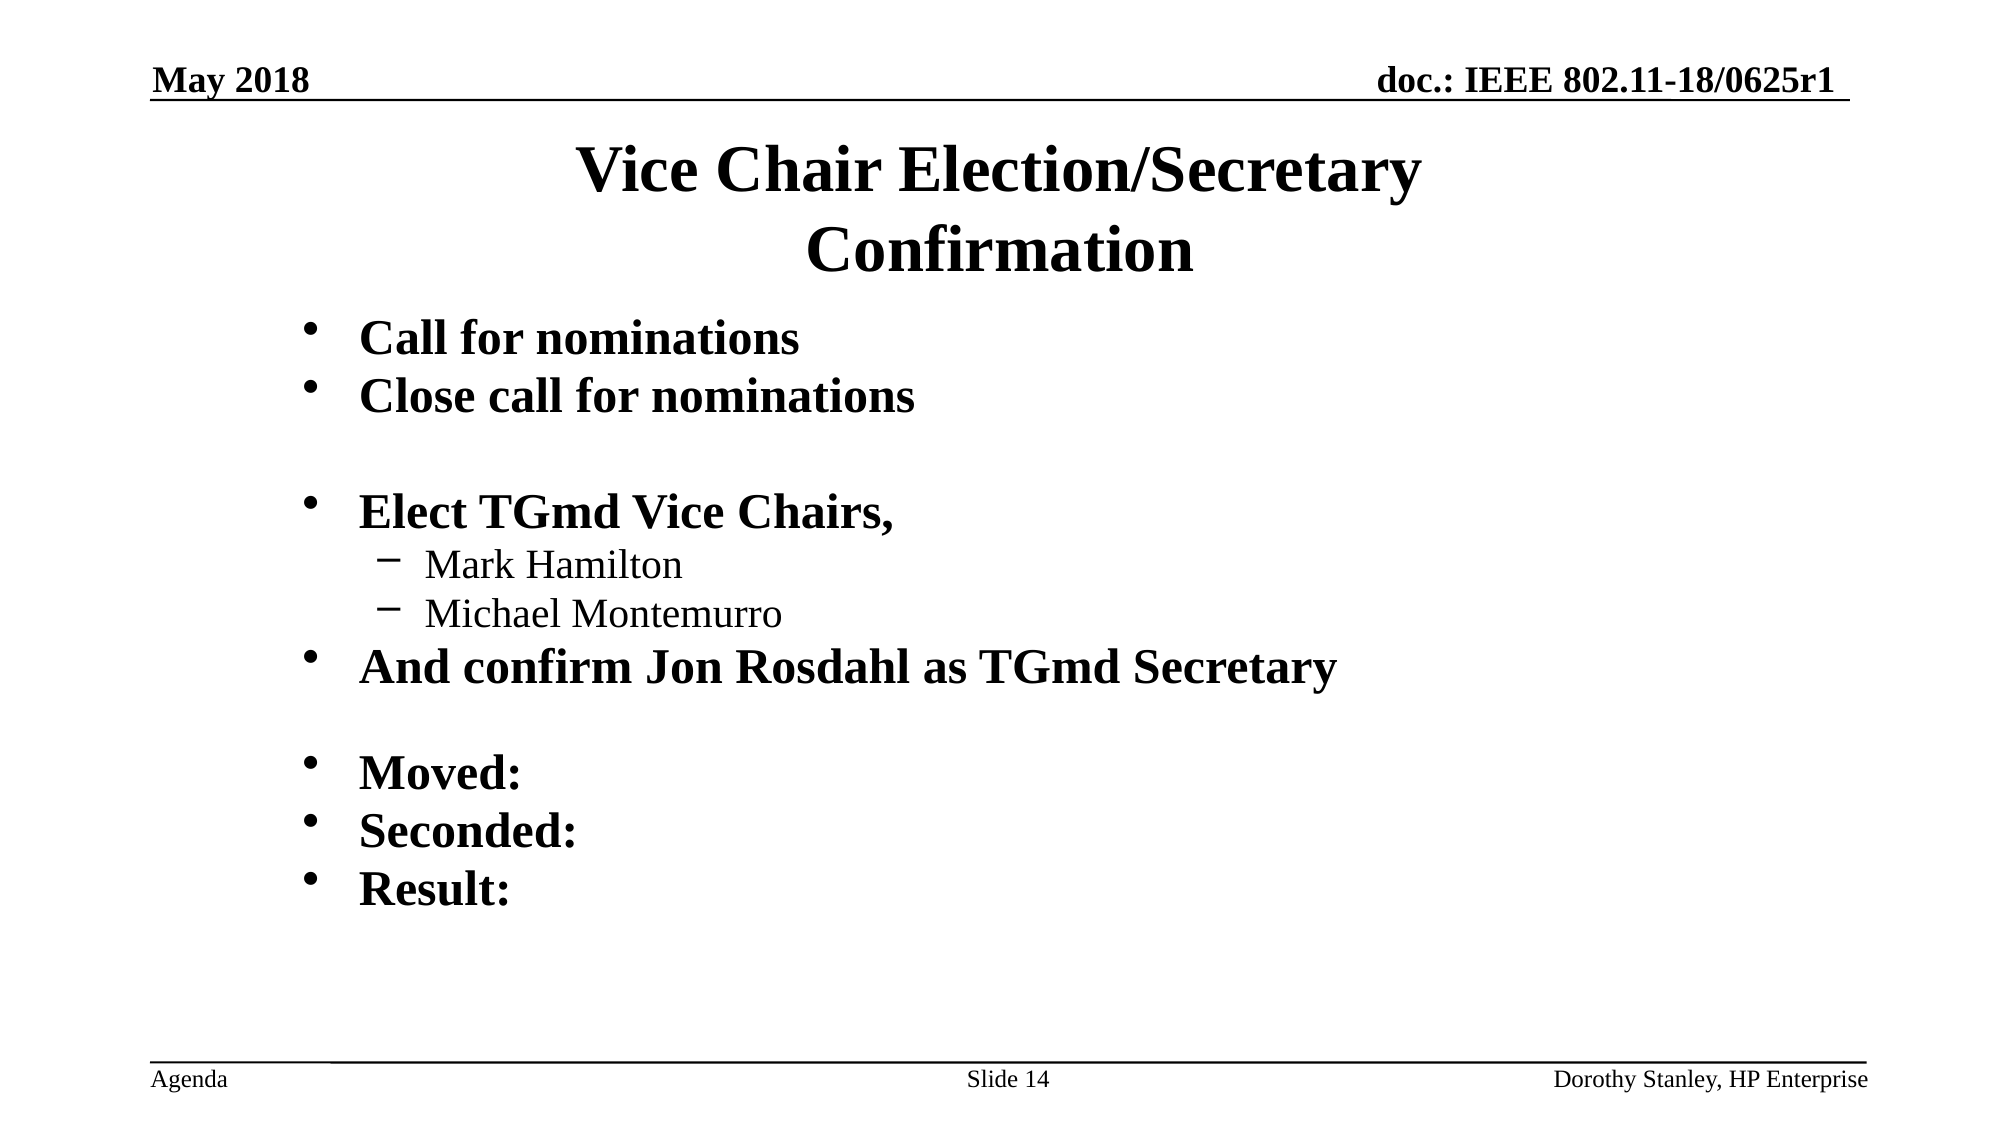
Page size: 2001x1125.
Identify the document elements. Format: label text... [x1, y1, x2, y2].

footer Dorothy Stanley, HP Enterprise [1549, 1062, 1869, 1093]
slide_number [152, 54, 567, 100]
list Call for nominations Close call for nominations Elect TGmd Vice Chairs, Mark Hamilton Michael Montemurro And confirm Jon Rosdahl as TGmd Secretary Moved: Seconded: Result: [287, 309, 1843, 1060]
slide_number Slide 14 [966, 1062, 1051, 1093]
title Vice Chair Election/Secretary Confirmation [362, 117, 1638, 292]
